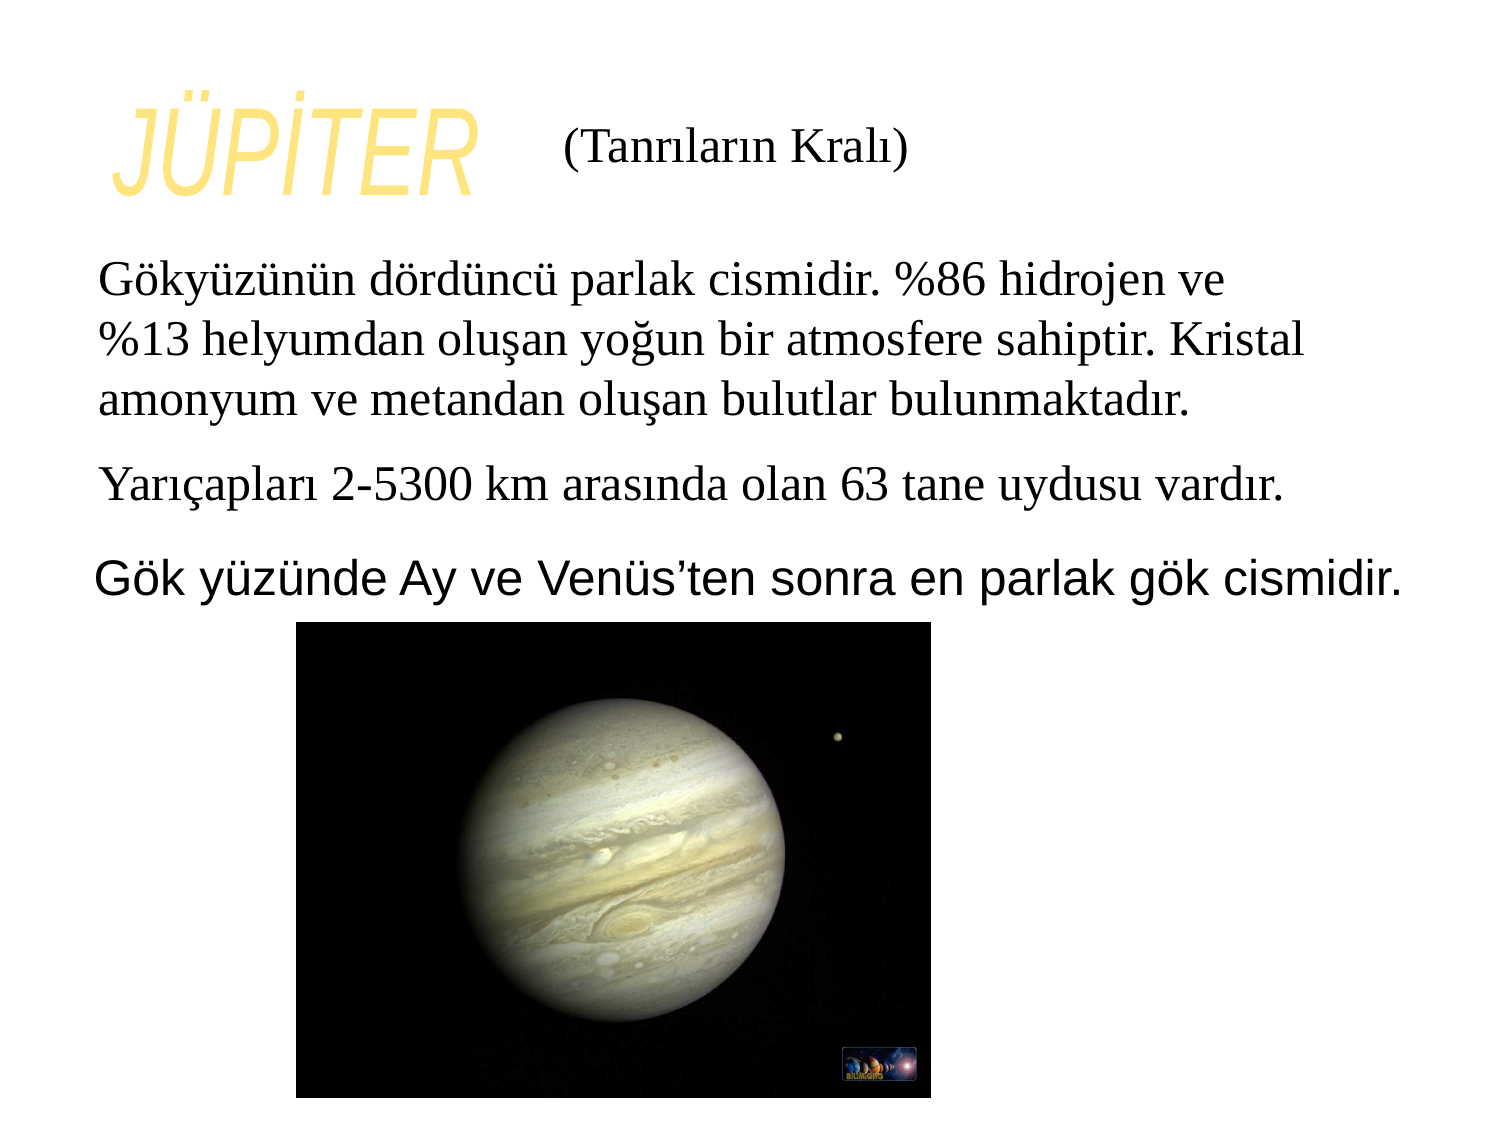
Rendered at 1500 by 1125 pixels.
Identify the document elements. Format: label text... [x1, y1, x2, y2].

text_box (Tanrıların Kralı) [549, 105, 1037, 181]
picture [296, 622, 931, 1099]
text_box Gökyüzünün dördüncü parlak cismidir. %86 hidrojen ve %13 helyumdan oluşan yoğun bir atmosfere sahiptir. Kristal amonyum ve metandan oluşan bulutlar bulunmaktadır. Yarıçapları 2-5300 km arasında olan 63 tane uydusu vardır. [83, 237, 1334, 518]
text_box Gök yüzünde Ay ve Venüs’ten sonra en parlak gök cismidir. [78, 537, 1427, 613]
